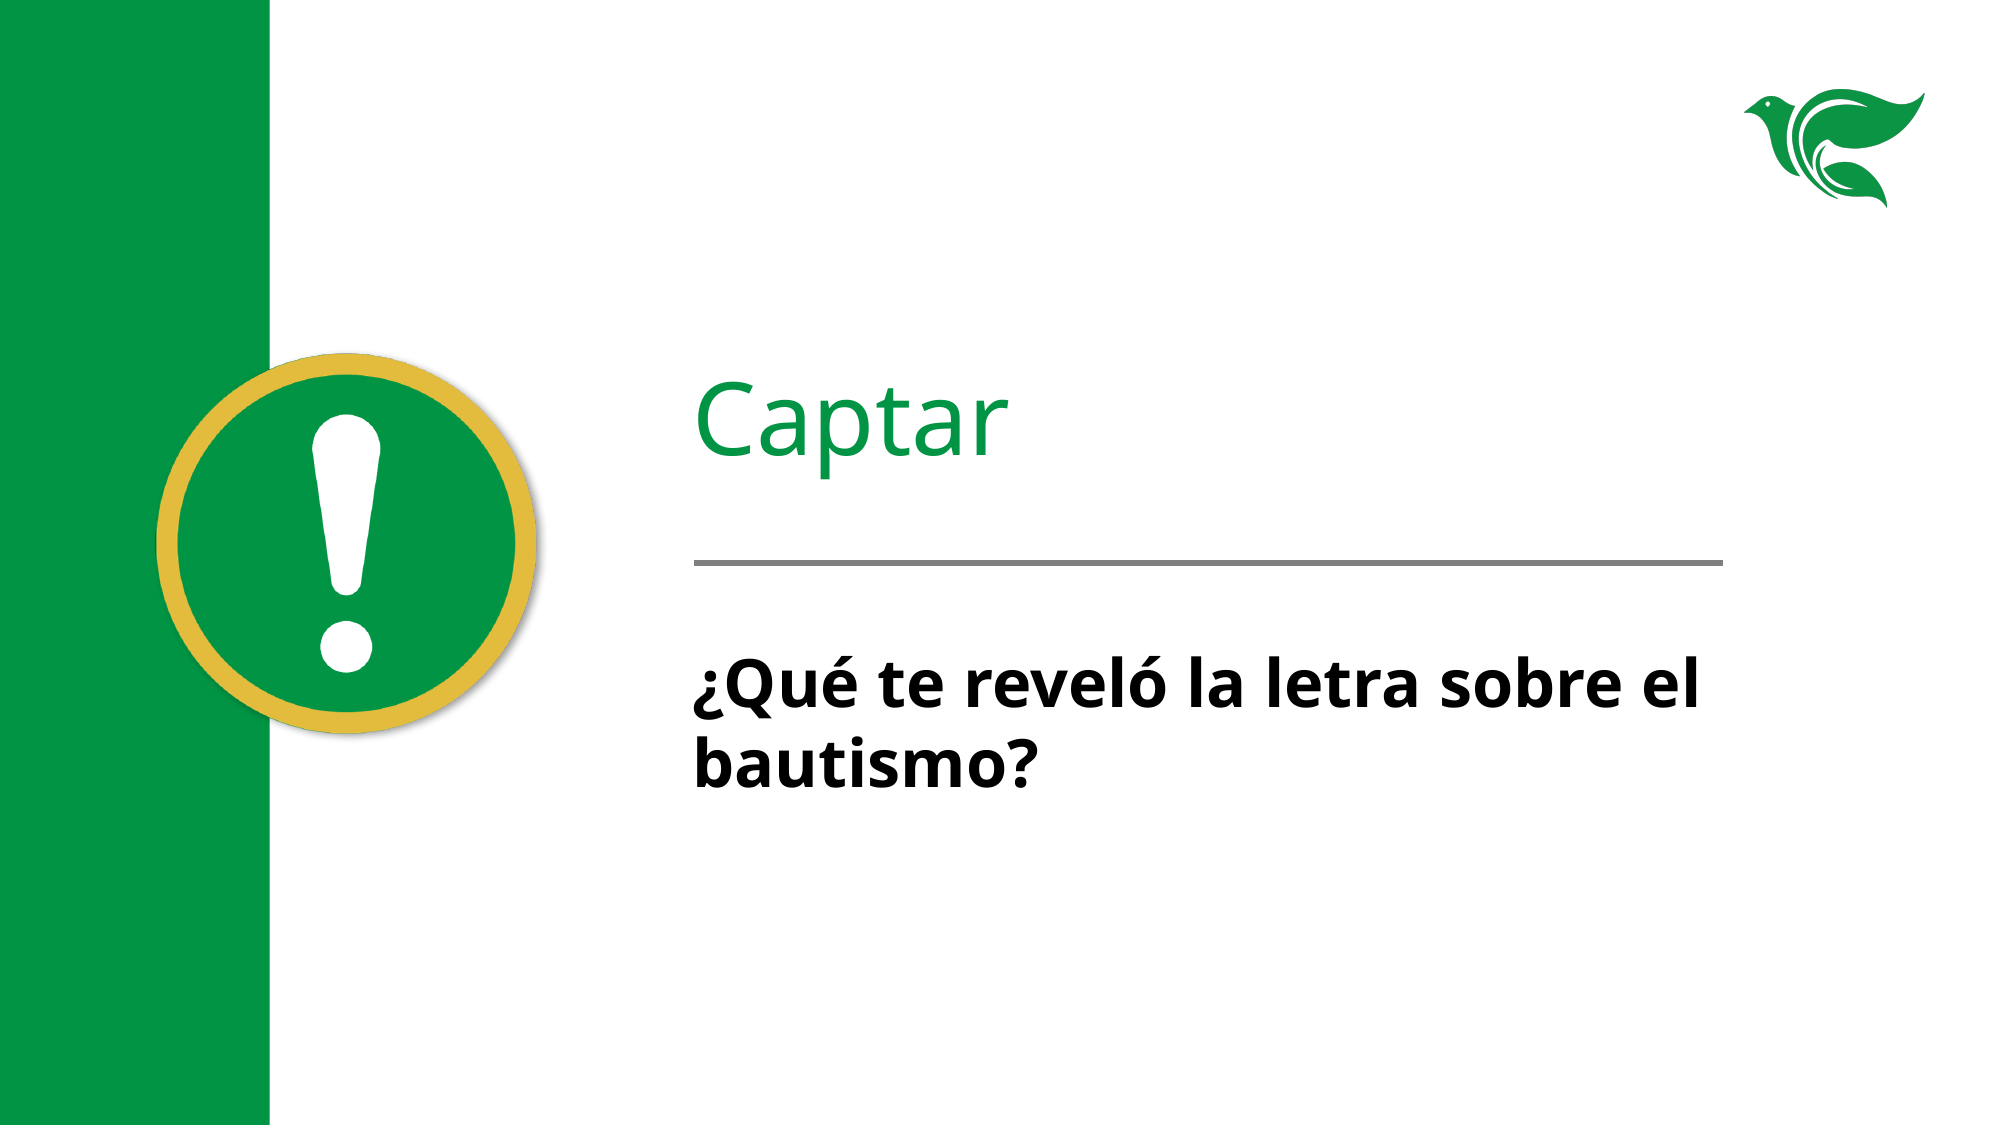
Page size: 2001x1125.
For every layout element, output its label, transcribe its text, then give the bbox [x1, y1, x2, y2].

picture [1722, 47, 1953, 240]
text_box [0, 0, 270, 1125]
text_box Captar [677, 346, 1857, 483]
text_box ¿Qué te reveló la letra sobre el bautismo? [677, 632, 1897, 808]
picture [40, 229, 640, 847]
